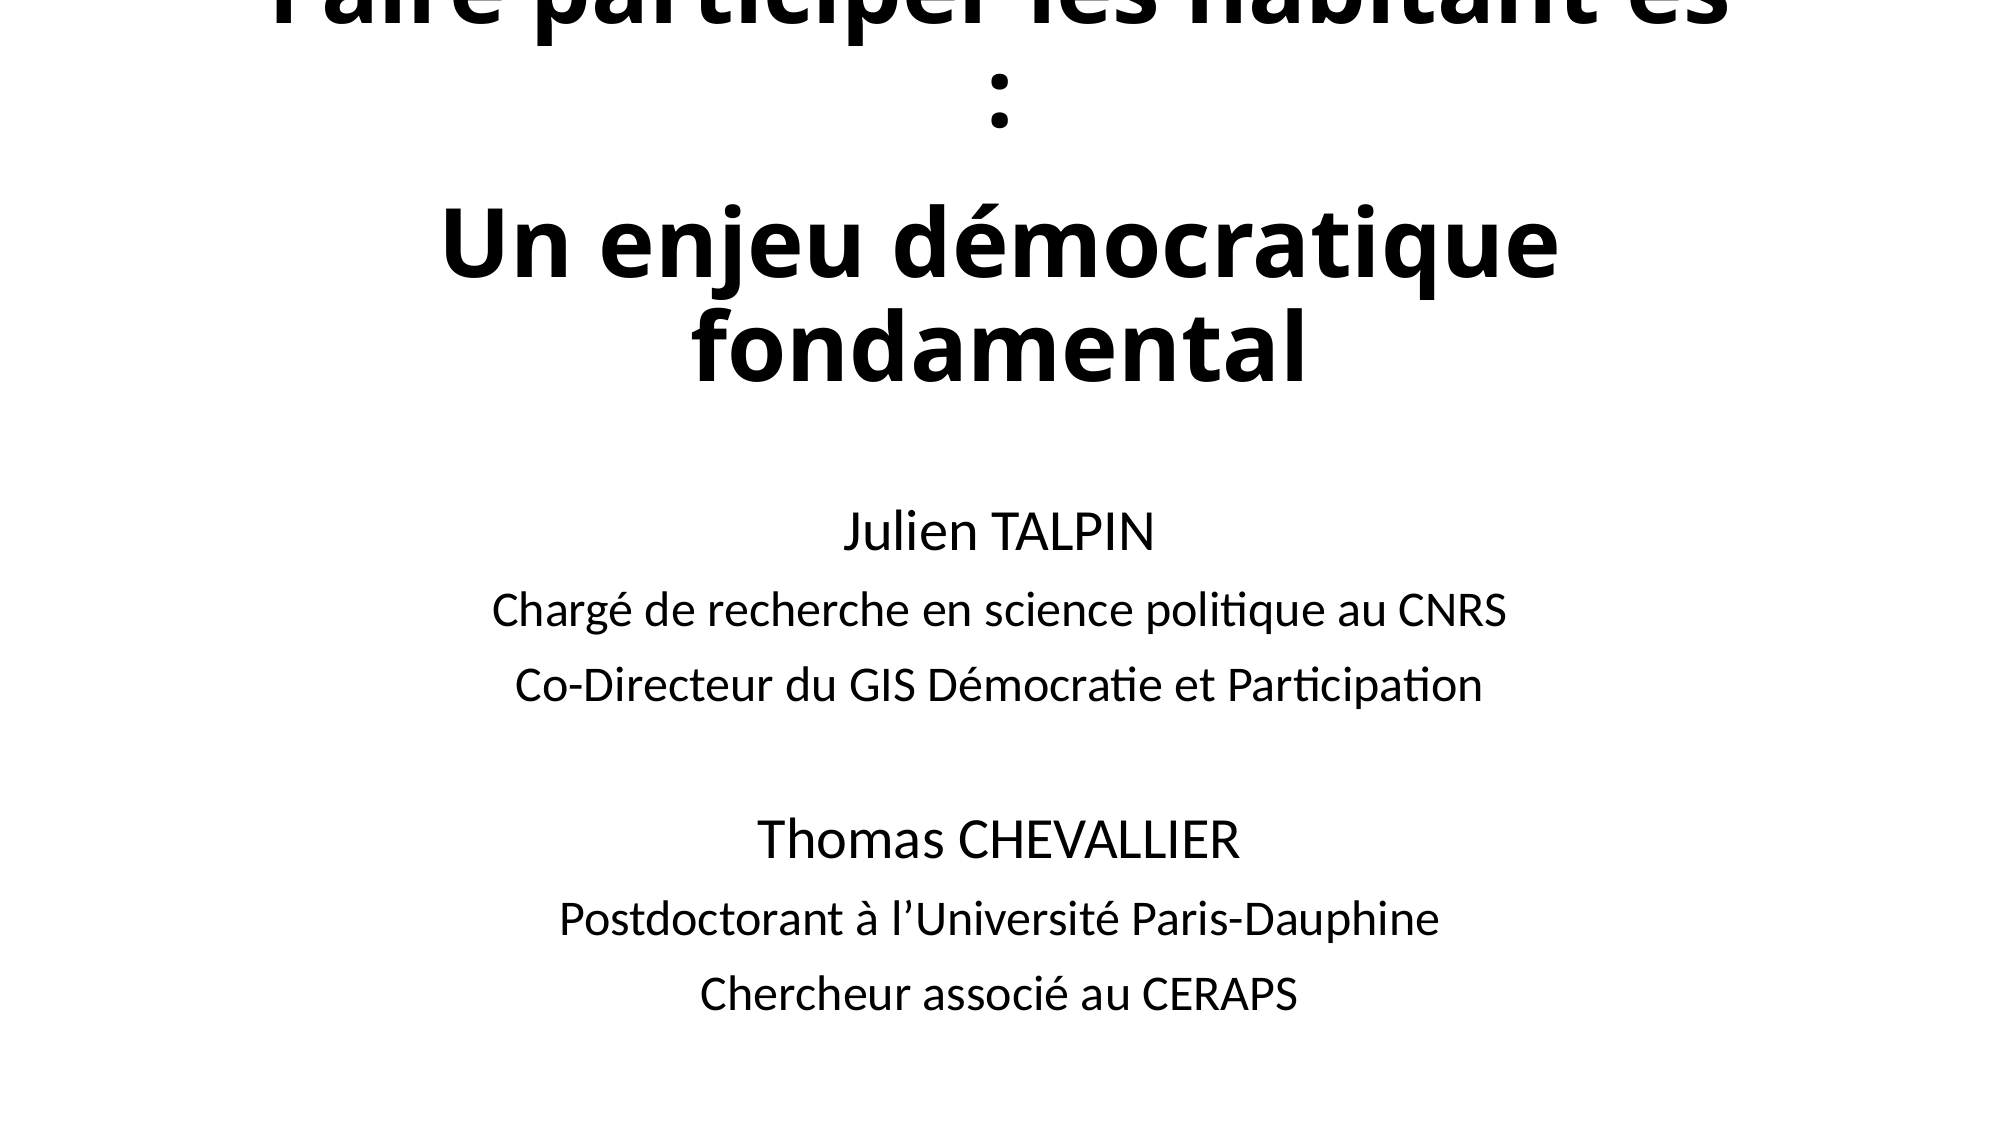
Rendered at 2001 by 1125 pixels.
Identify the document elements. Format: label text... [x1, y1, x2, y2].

title Faire participer les habitant·es : Un enjeu démocratique fondamental [249, 17, 1750, 410]
subtitle Julien TALPIN Chargé de recherche en science politique au CNRS Co-Directeur du GIS Démocratie et Participation Thomas CHEVALLIER Postdoctorant à l’Université Paris-Dauphine Chercheur associé au CERAPS [249, 492, 1750, 1046]
